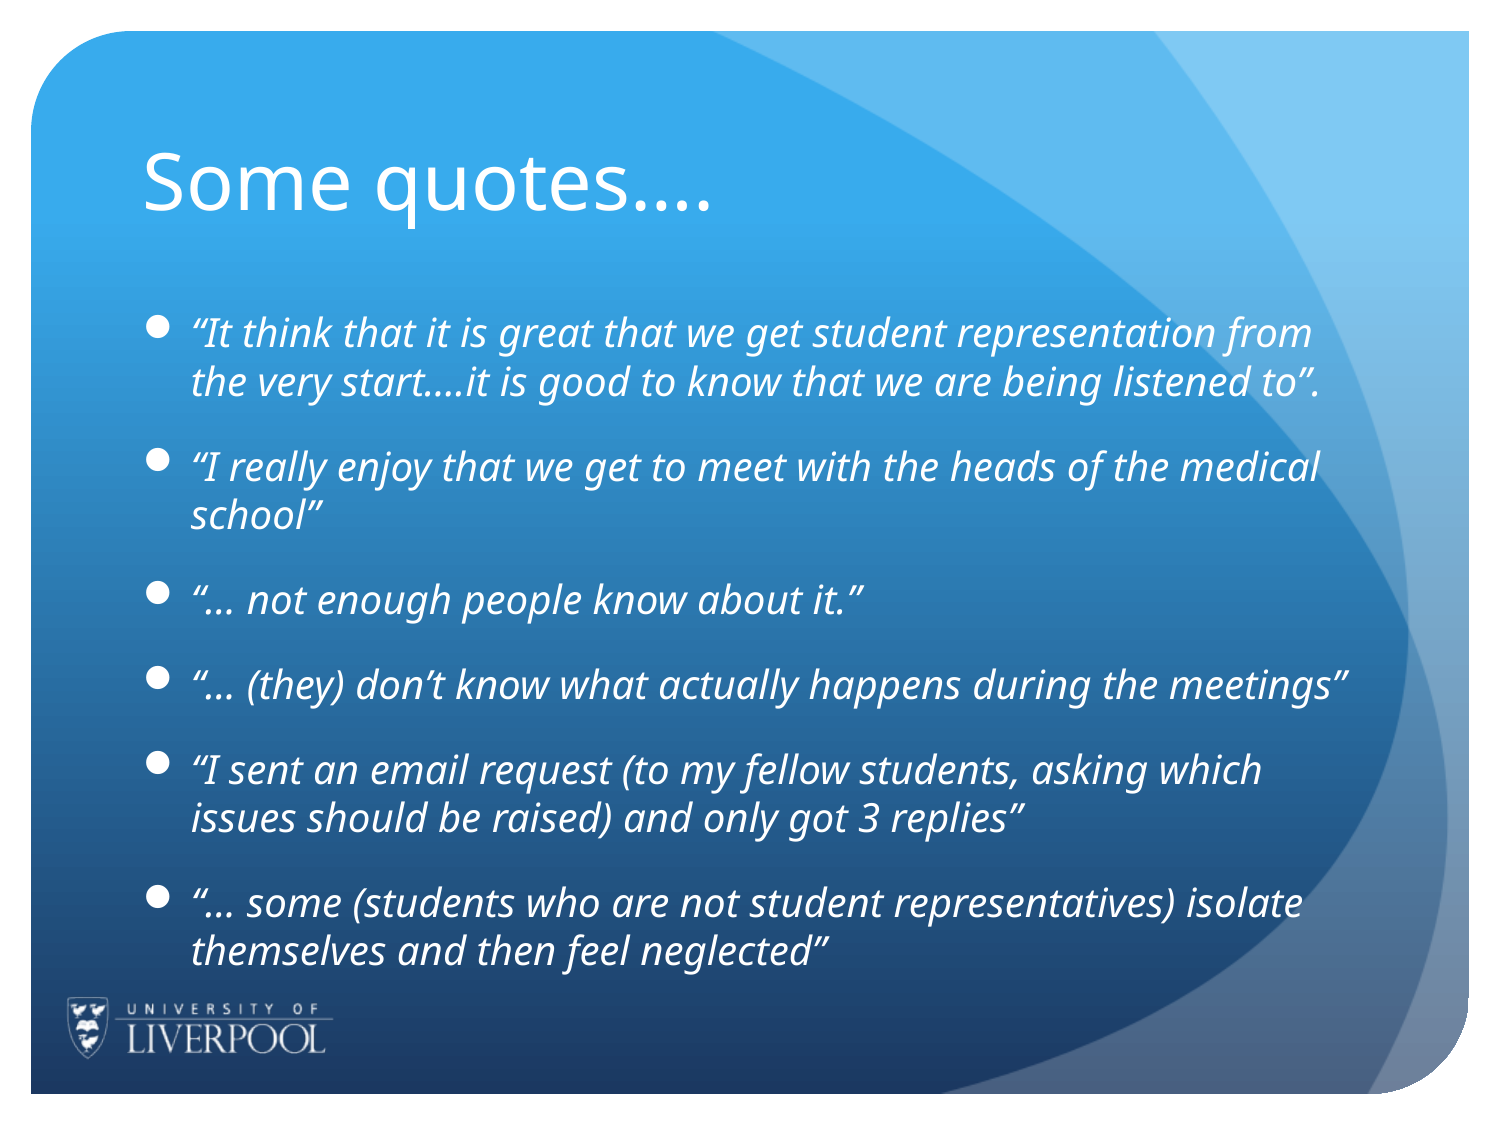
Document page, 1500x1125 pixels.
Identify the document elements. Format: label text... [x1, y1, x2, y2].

title Some quotes…. [127, 62, 1372, 234]
list “It think that it is great that we get student representation from the very start….it is good to know that we are being listened to”. “I really enjoy that we get to meet with the heads of the medical school” “… not enough people know about it.” “… (they) don’t know what actually happens during the meetings” “I sent an email request (to my fellow students, asking which issues should be raised) and only got 3 replies” “… some (students who are not student representatives) isolate themselves and then feel neglected” [127, 299, 1372, 991]
picture [24, 30, 1473, 1107]
